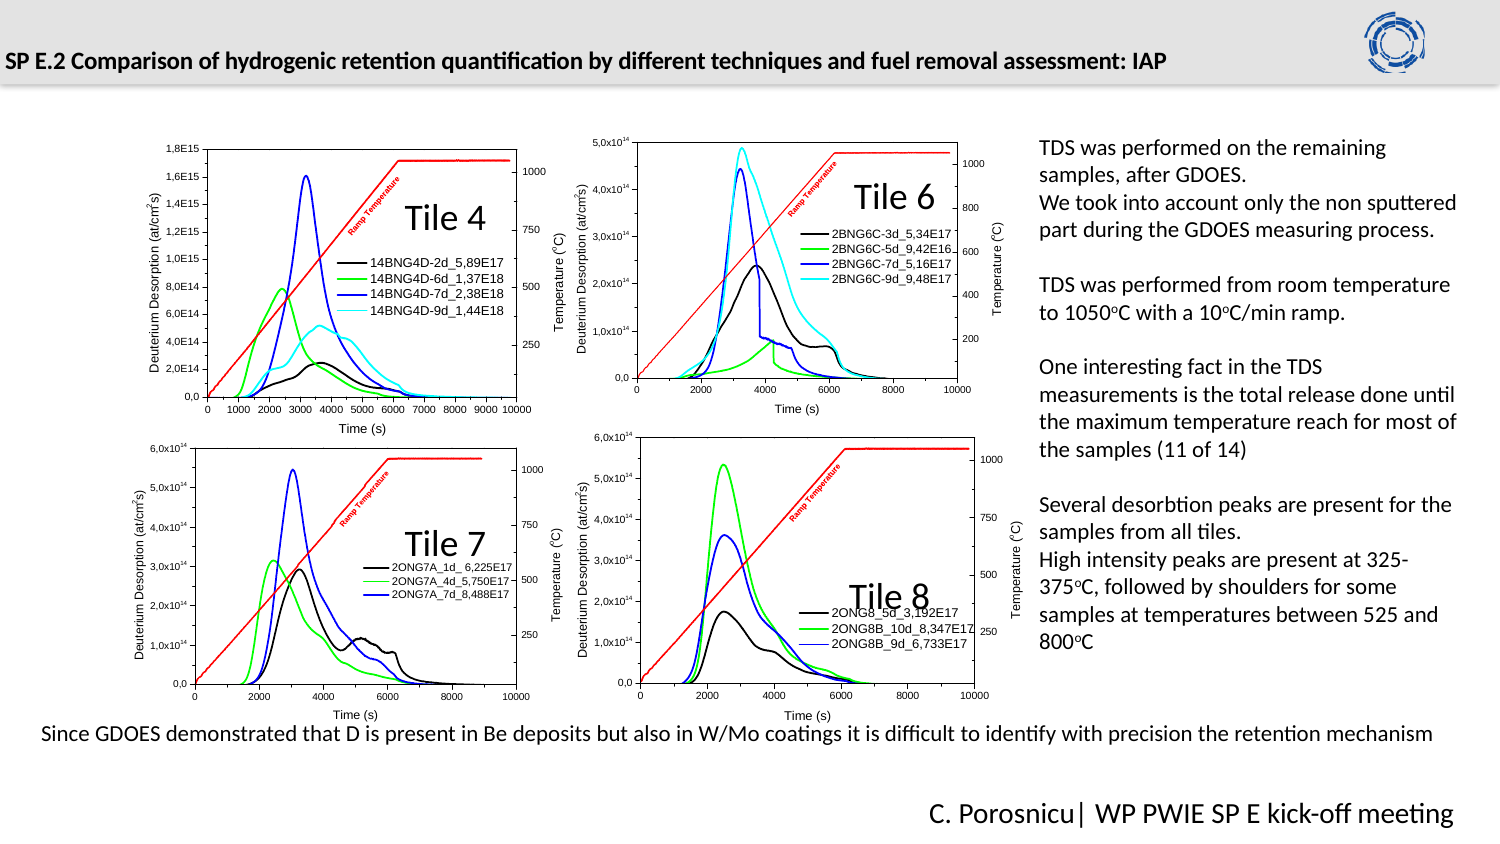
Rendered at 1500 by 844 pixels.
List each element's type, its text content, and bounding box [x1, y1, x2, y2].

text_box C. Porosnicu| WP PWIE SP E kick-off meeting [927, 794, 1500, 830]
title SP E.2 Comparison of hydrogenic retention quantification by different techniques and fuel removal assessment: IAP [0, 13, 1353, 70]
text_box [552, 104, 1024, 434]
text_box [587, 397, 1044, 742]
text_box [126, 109, 582, 456]
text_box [110, 409, 583, 741]
text_box Since GDOES demonstrated that D is present in Be deposits but also in W/Mo coatings it is difficult to identify with precision the retention mechanism [26, 711, 1479, 754]
text_box TDS was performed on the remaining samples, after GDOES. We took into account only the non sputtered part during the GDOES measuring process. TDS was performed from room temperature to 1050oC with a 10oC/min ramp. One interesting fact in the TDS measurements is the total release done until the maximum temperature reach for most of the samples (11 of 14) Several desorbtion peaks are present for the samples from all tiles. High intensity peaks are present at 325-375oC, followed by shoulders for some samples at temperatures between 525 and 800oC [1028, 124, 1482, 662]
